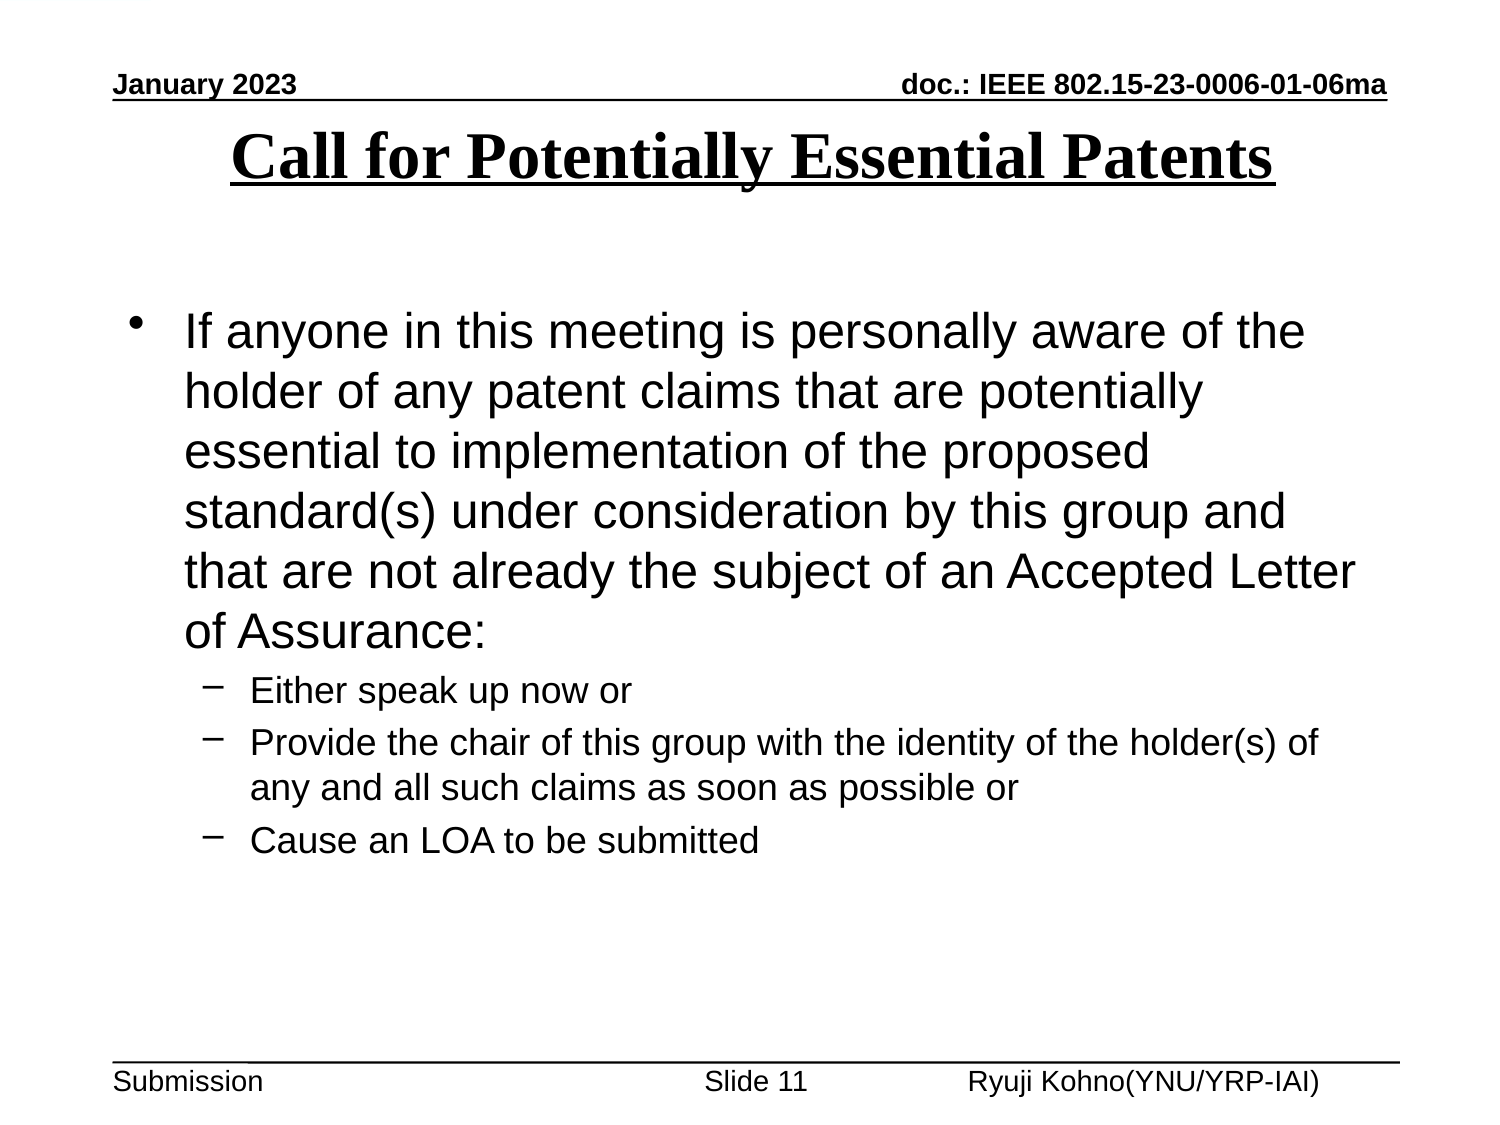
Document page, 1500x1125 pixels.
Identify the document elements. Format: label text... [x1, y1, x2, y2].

slide_number Slide 11 [701, 1062, 811, 1098]
title Call for Potentially Essential Patents [59, 101, 1447, 202]
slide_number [112, 0, 375, 100]
text_box If anyone in this meeting is personally aware of the holder of any patent claims that are potentially essential to implementation of the proposed standard(s) under consideration by this group and that are not already the subject of an Accepted Letter of Assurance: Either speak up now or Provide the chair of this group with the identity of the holder(s) of any and all such claims as soon as possible or Cause an LOA to be submitted [112, 290, 1388, 966]
